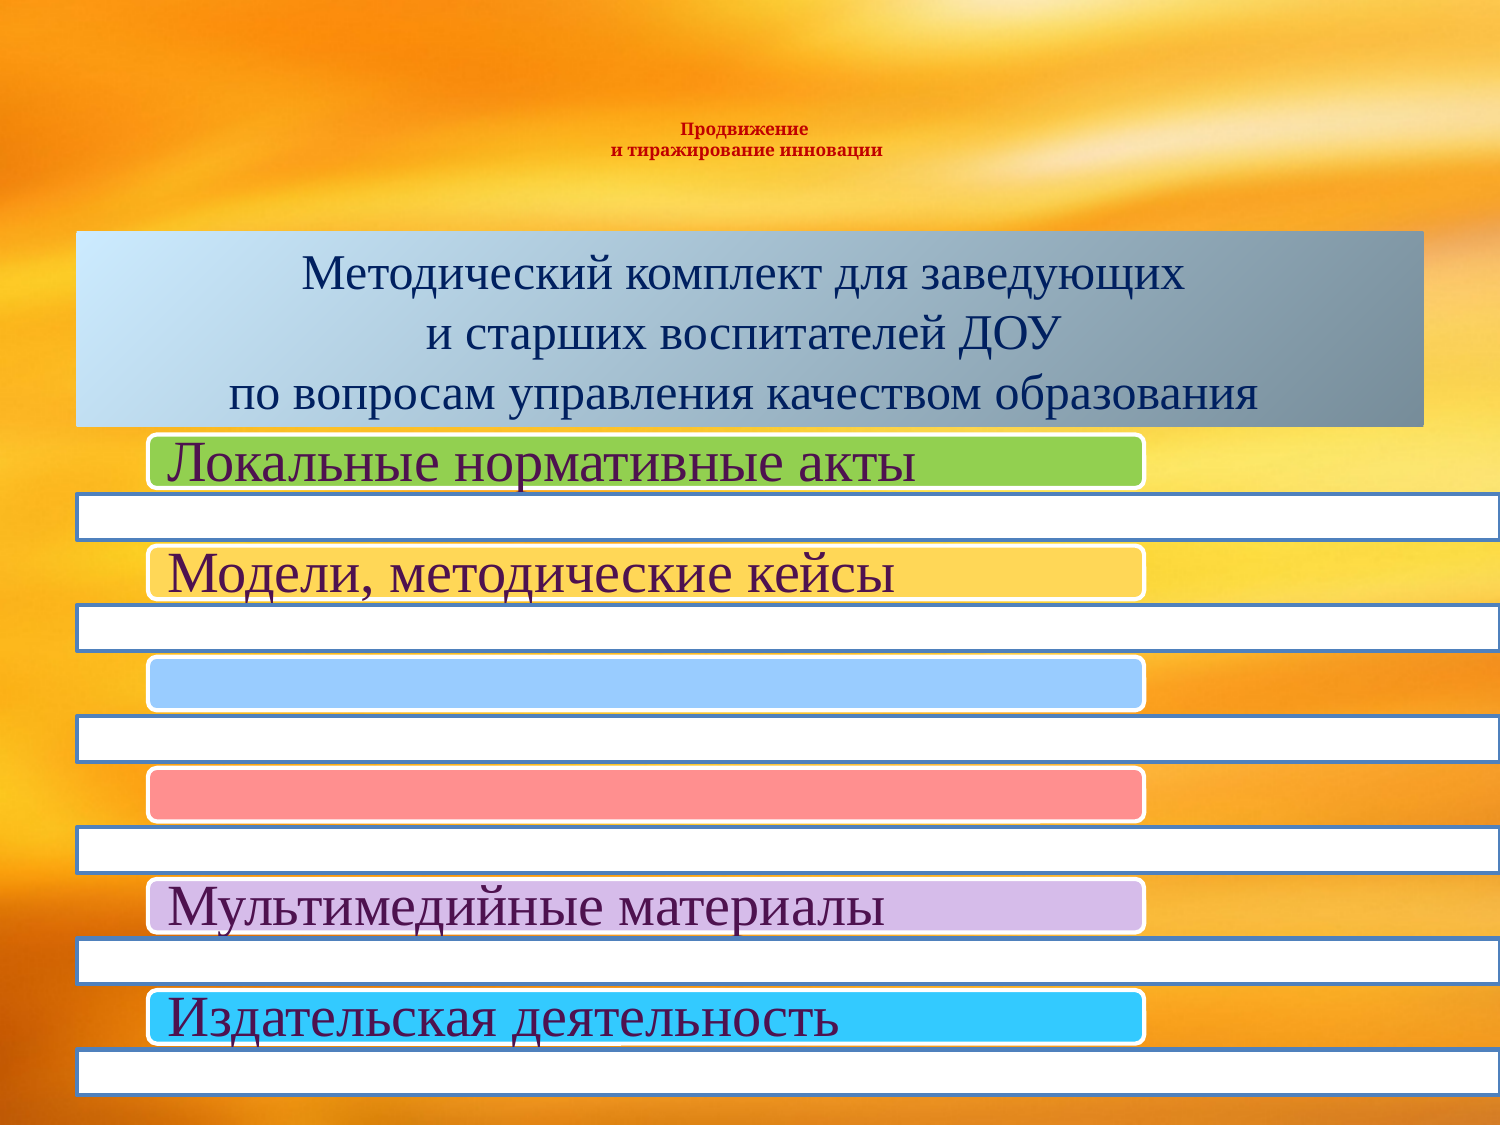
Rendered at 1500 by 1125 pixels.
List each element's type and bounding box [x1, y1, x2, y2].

text_box [76, 428, 1500, 1096]
picture [0, 0, 1500, 1125]
